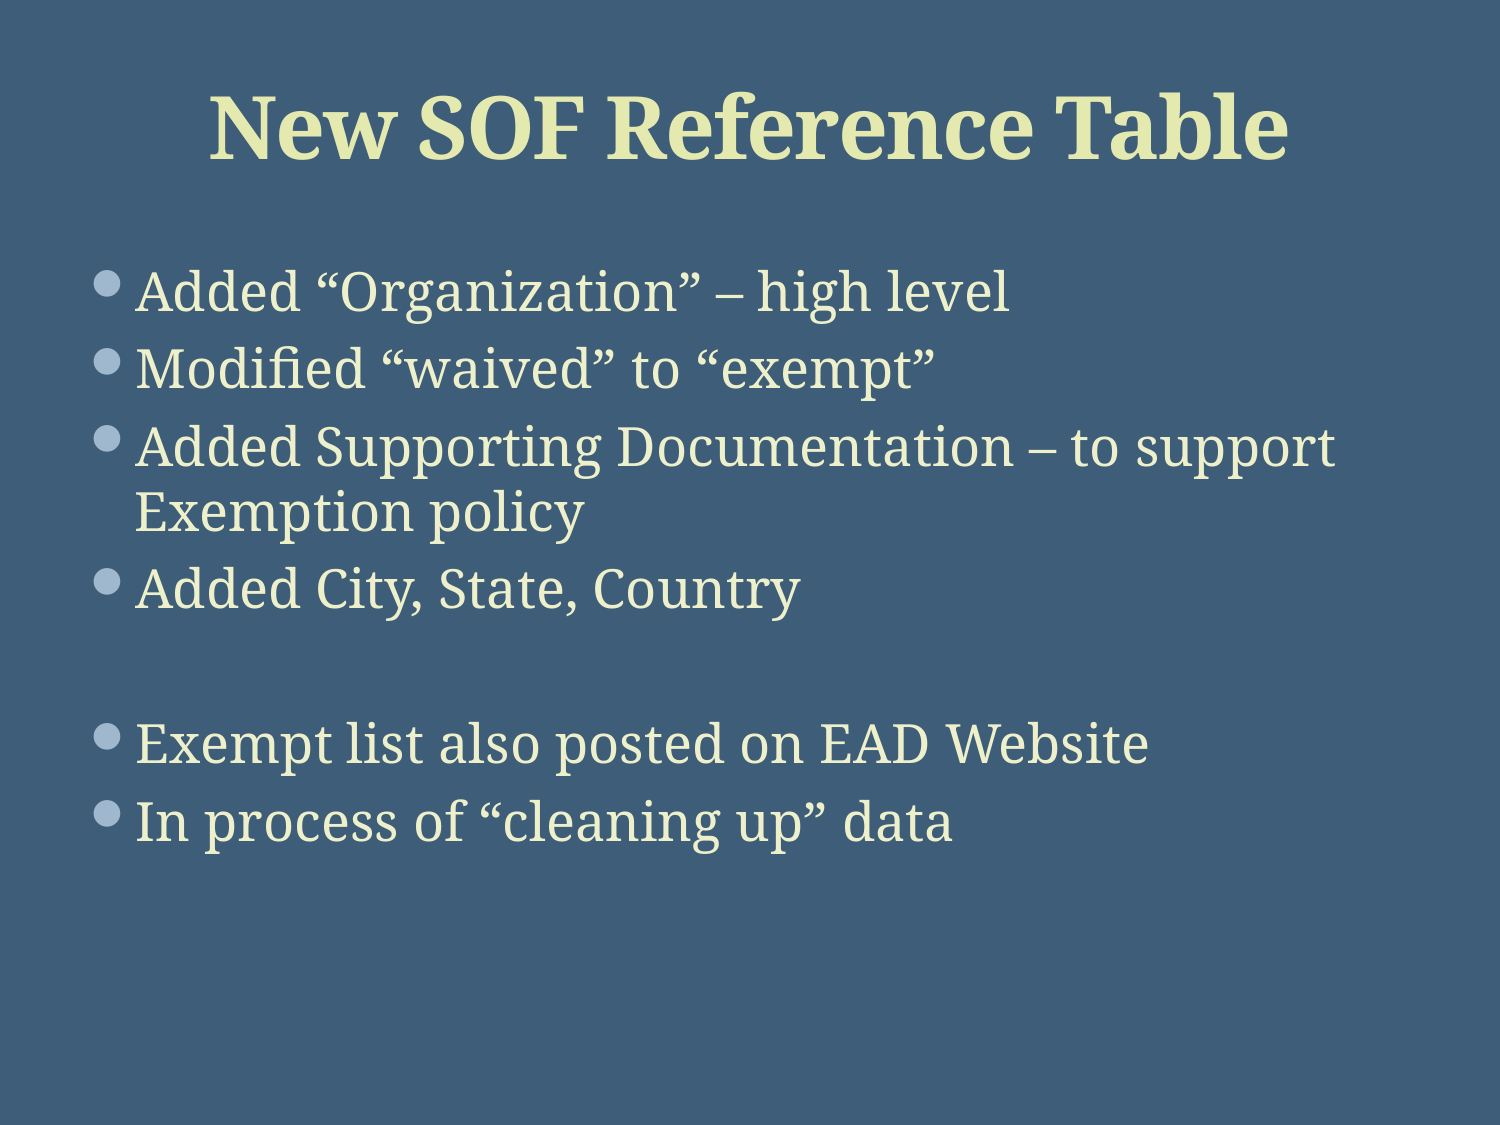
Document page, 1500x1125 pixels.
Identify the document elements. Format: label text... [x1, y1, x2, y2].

list Added “Organization” – high level Modified “waived” to “exempt” Added Supporting Documentation – to support Exemption policy Added City, State, Country Exempt list also posted on EAD Website In process of “cleaning up” data [75, 249, 1425, 1000]
title New SOF Reference Table [74, 24, 1425, 225]
